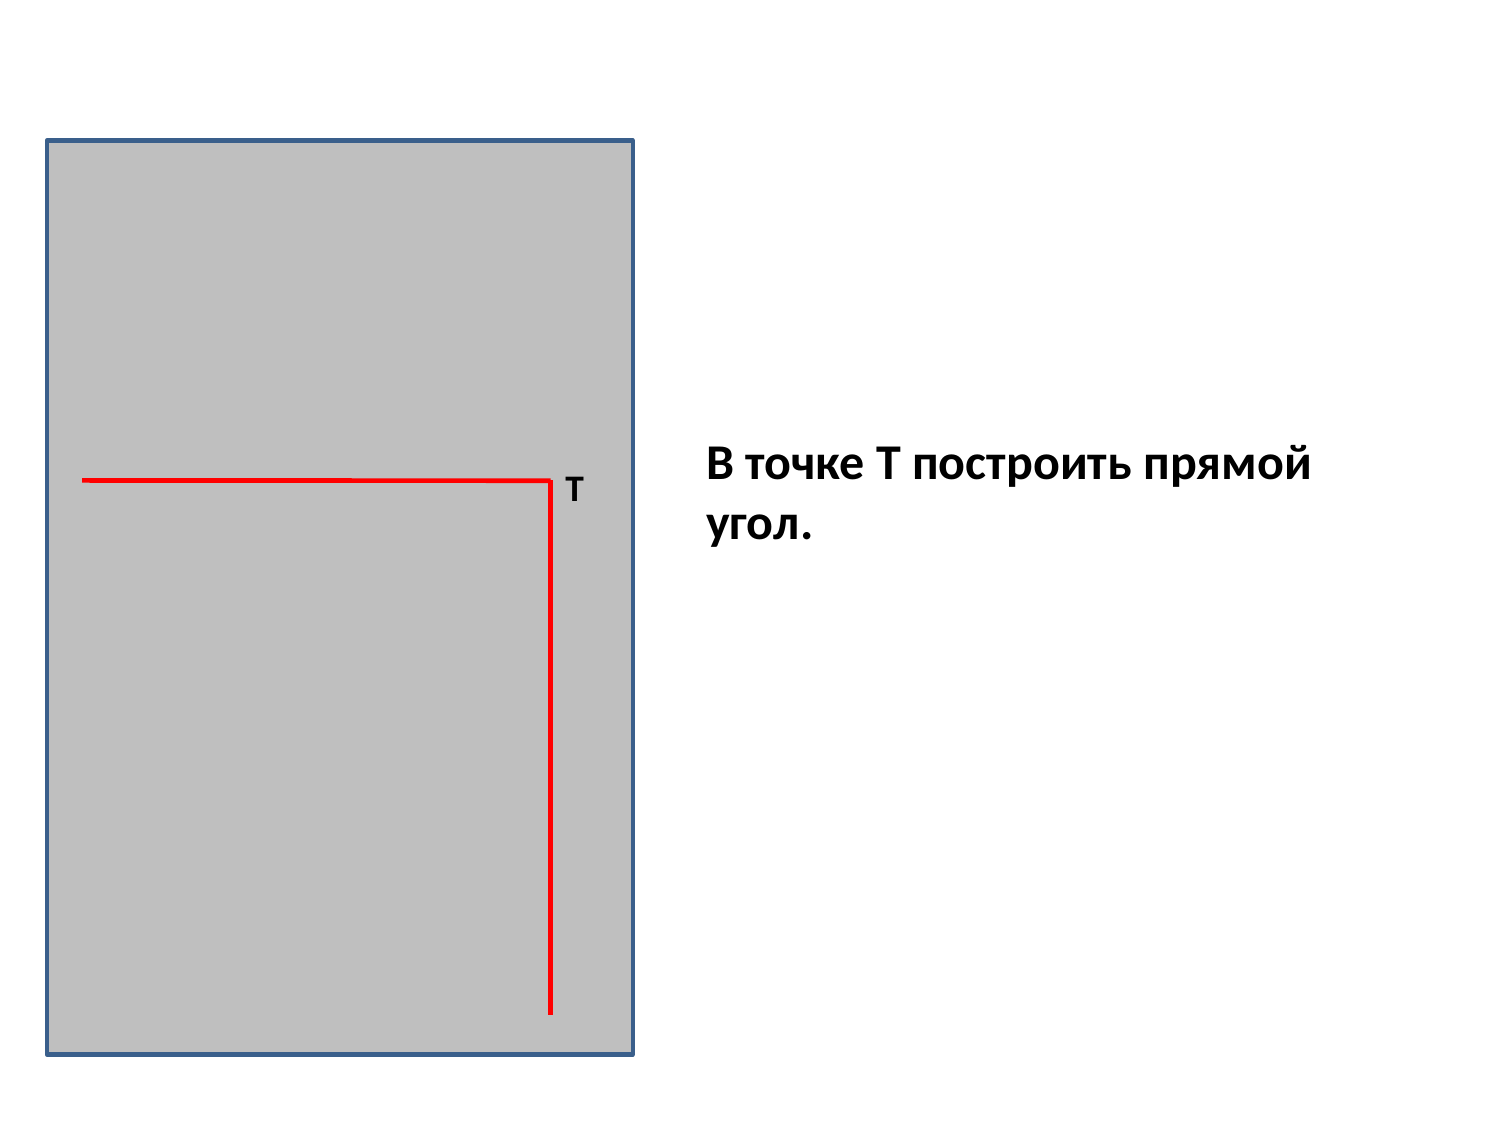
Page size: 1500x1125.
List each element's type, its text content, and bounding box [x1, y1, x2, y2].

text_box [46, 140, 657, 1055]
text_box В точке Т построить прямой угол. [691, 421, 1395, 557]
